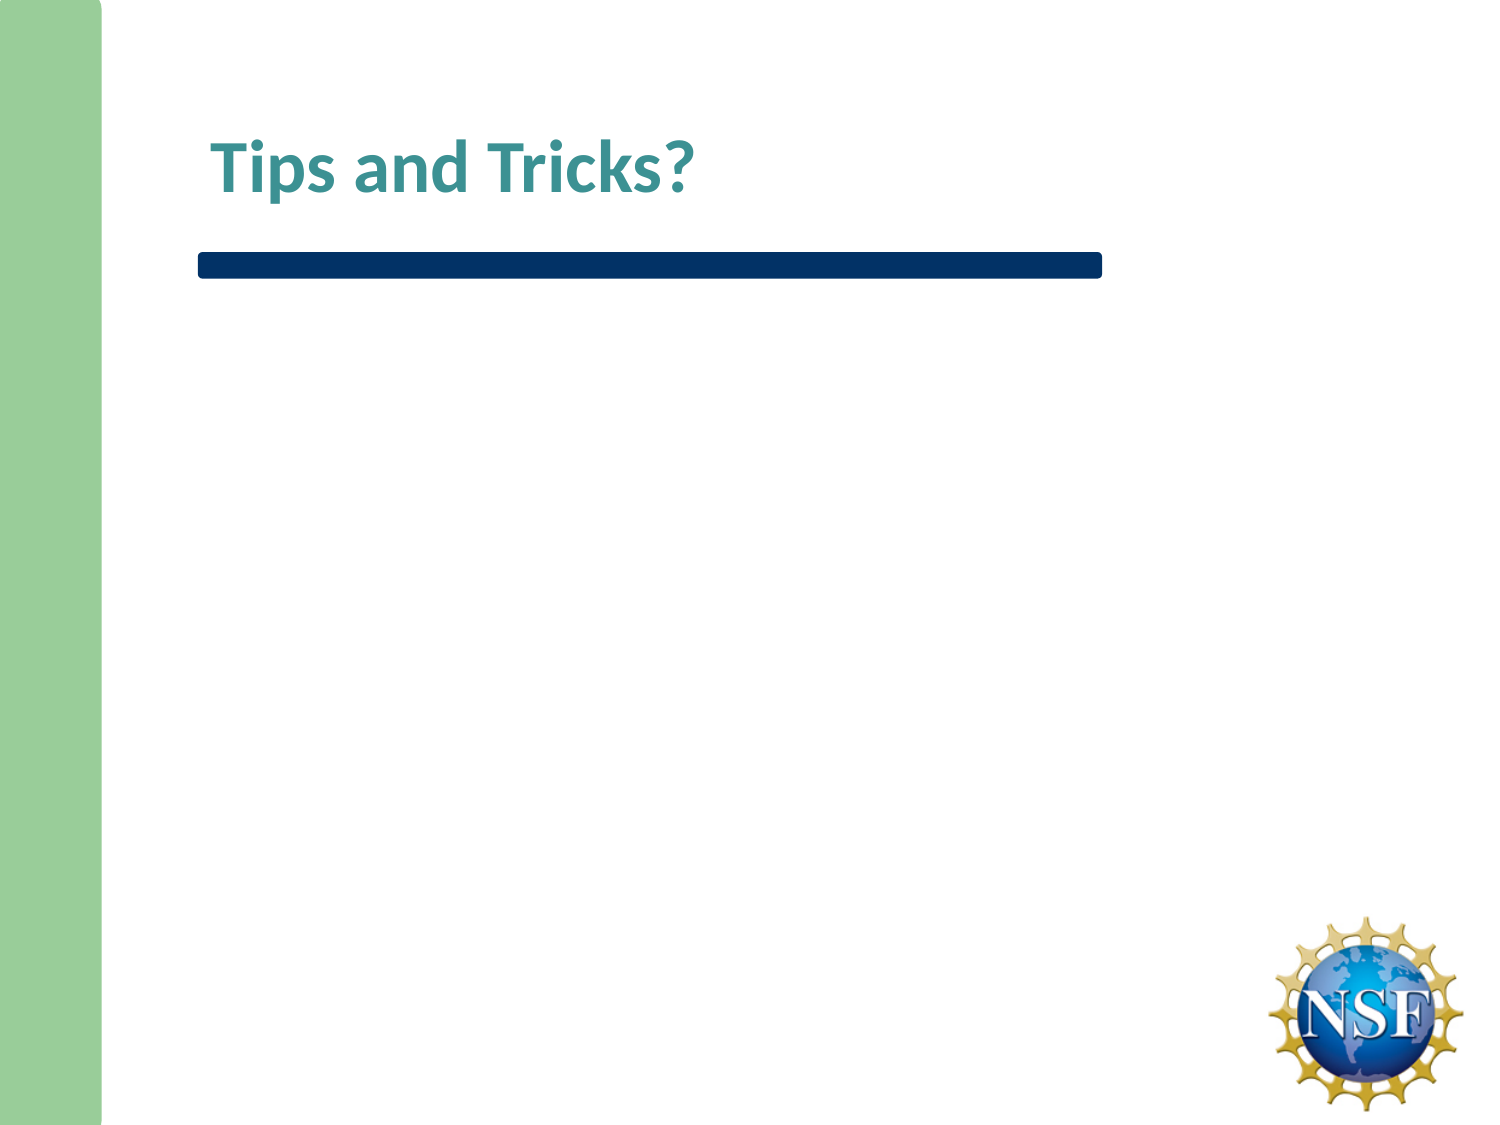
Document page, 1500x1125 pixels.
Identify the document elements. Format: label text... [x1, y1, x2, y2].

picture [1266, 913, 1466, 1114]
title Tips and Tricks? [195, 59, 1397, 278]
